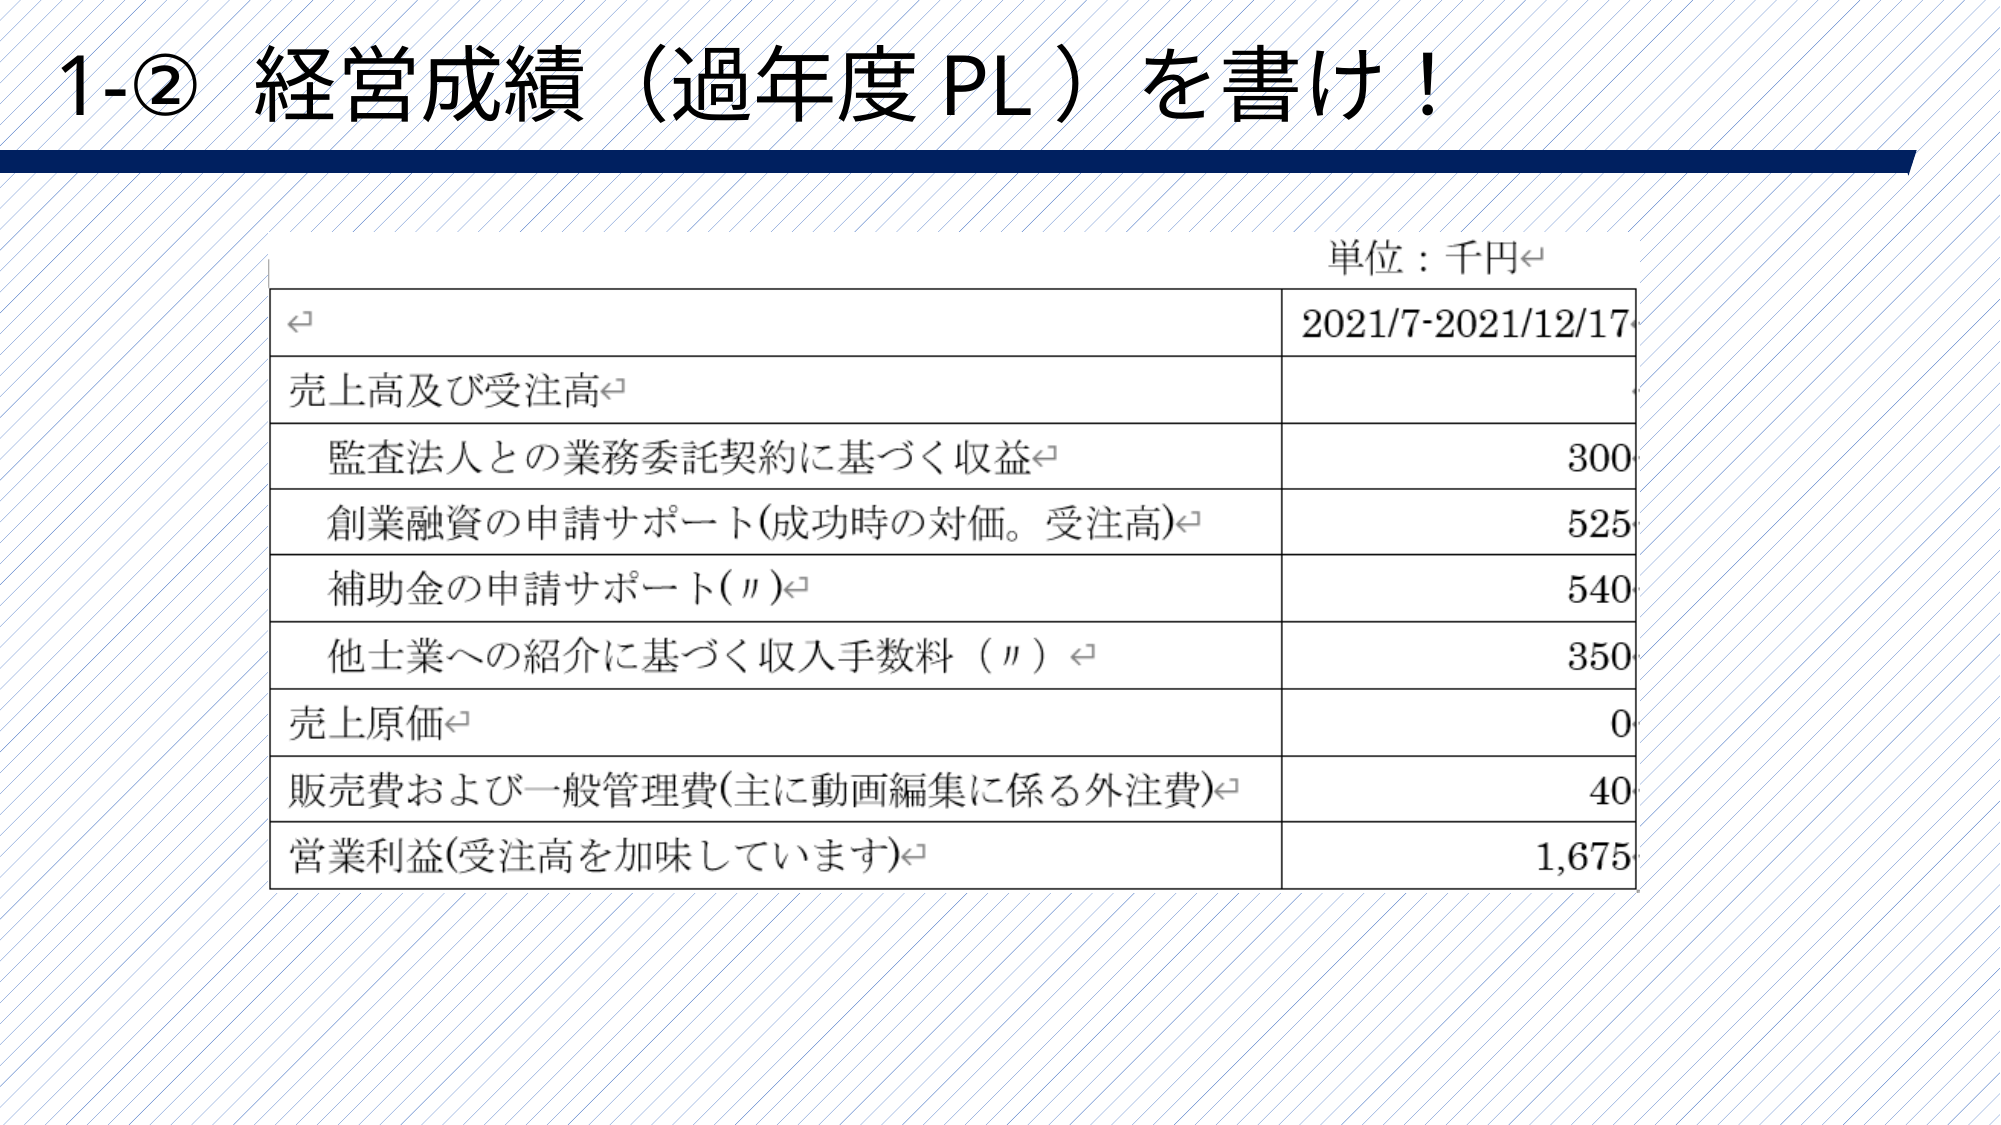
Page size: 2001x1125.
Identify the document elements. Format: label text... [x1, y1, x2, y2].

text_box [1900, 150, 1917, 176]
title 1-② 経営成績（過年度PL）を書け！ [39, 26, 1765, 150]
text_box [0, 150, 1907, 173]
picture [268, 232, 1640, 893]
